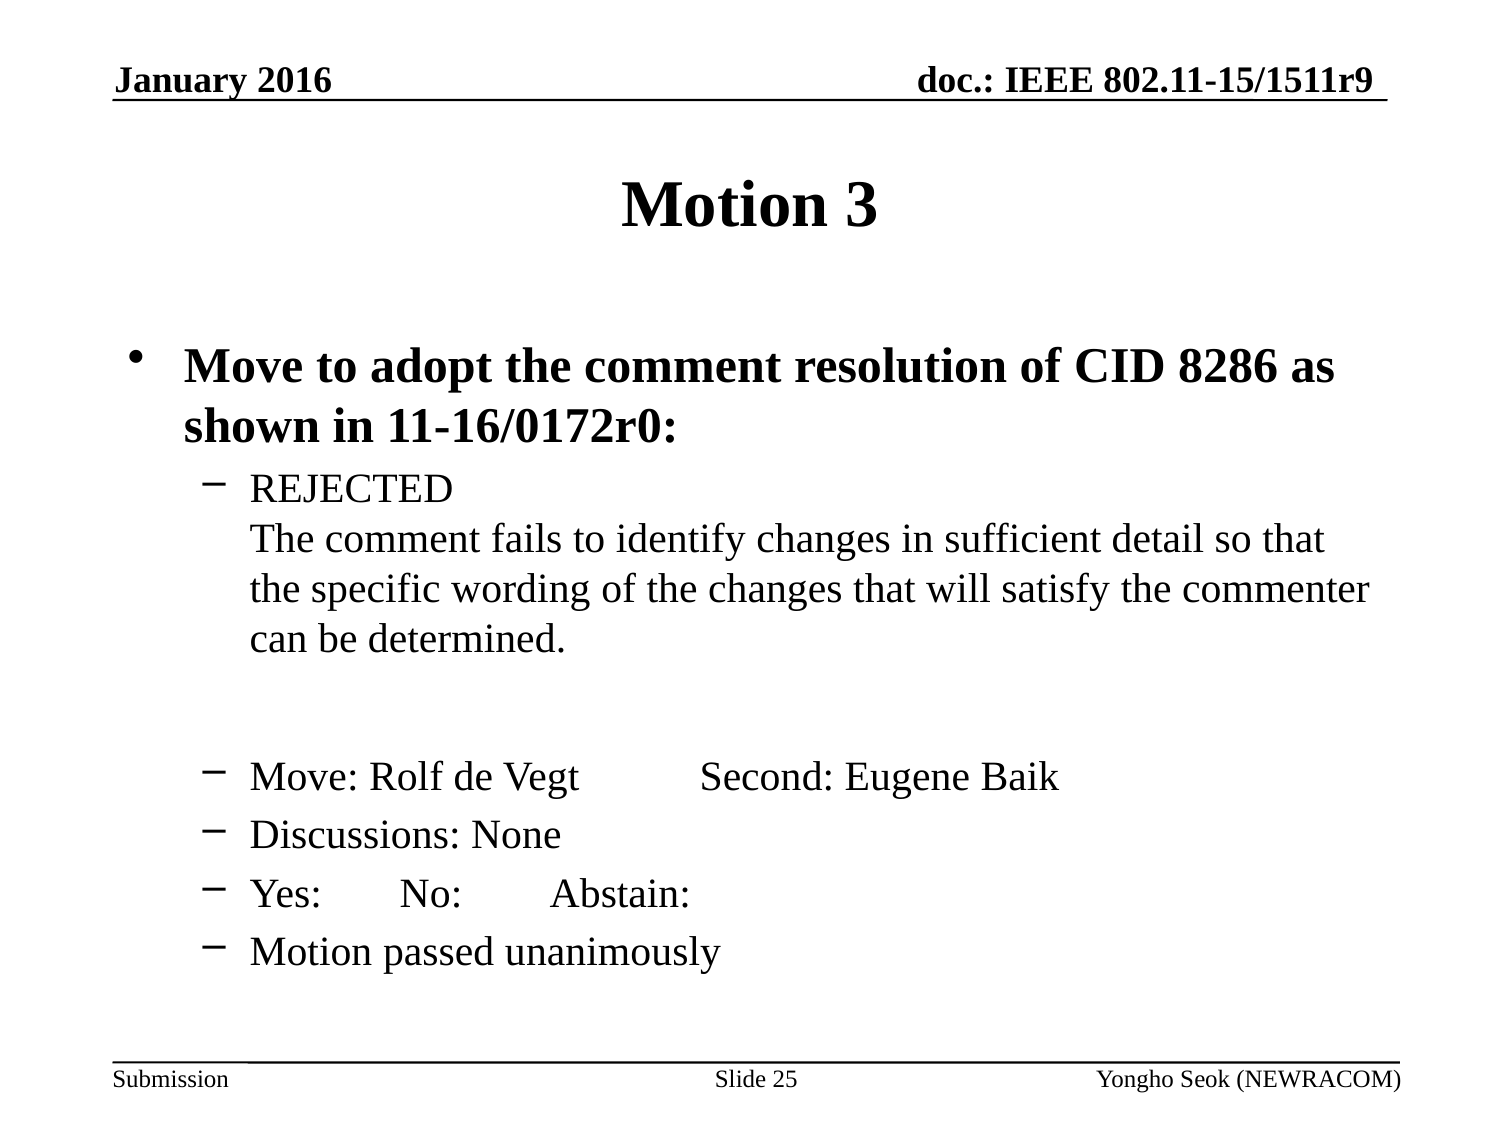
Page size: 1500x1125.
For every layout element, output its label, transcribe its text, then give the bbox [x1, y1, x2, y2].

title Motion 3 [112, 112, 1388, 288]
slide_number Slide 25 [712, 1061, 800, 1093]
footer Yongho Seok (NEWRACOM) [1088, 1061, 1402, 1093]
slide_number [114, 54, 335, 101]
list Move to adopt the comment resolution of CID 8286 as shown in 11-16/0172r0: REJECTED The comment fails to identify changes in sufficient detail so that the specific wording of the changes that will satisfy the commenter can be determined. Move: Rolf de Vegt Second: Eugene Baik Discussions: None Yes: No: Abstain: Motion passed unanimously [112, 324, 1388, 1001]
